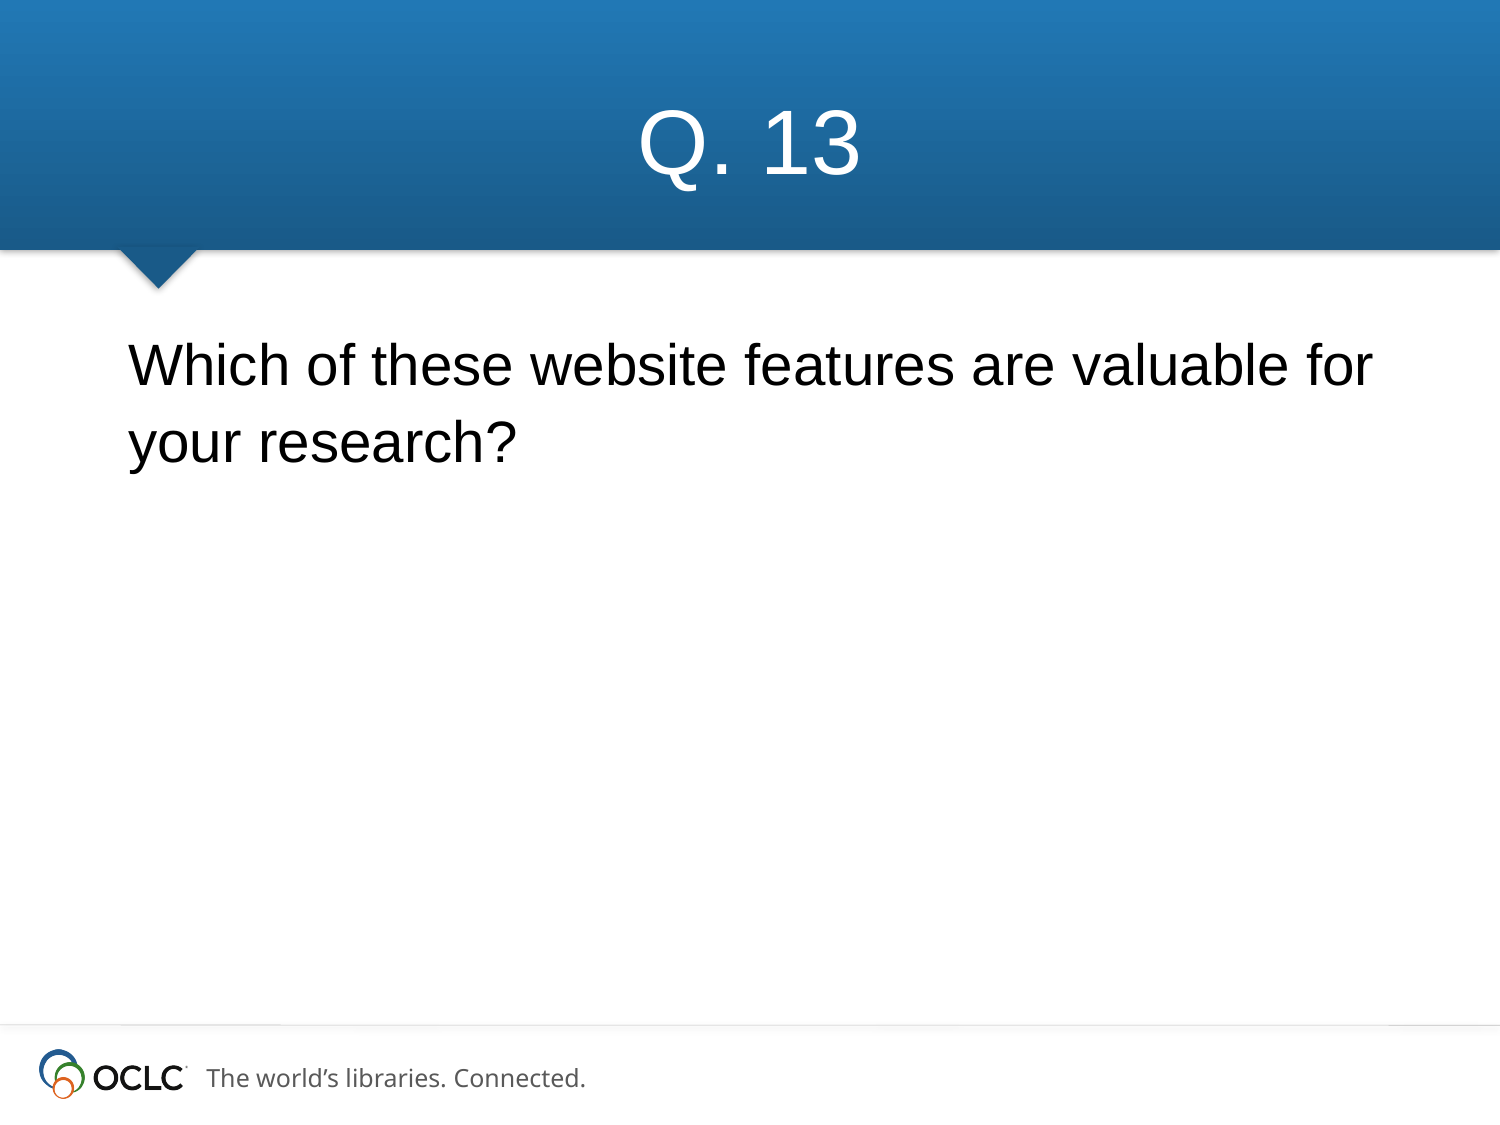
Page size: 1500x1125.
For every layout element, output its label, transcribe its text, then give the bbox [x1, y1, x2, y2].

list Which of these website features are valuable for your research? [75, 312, 1425, 1005]
picture [39, 1049, 188, 1099]
title Q. 13 [75, 62, 1425, 213]
